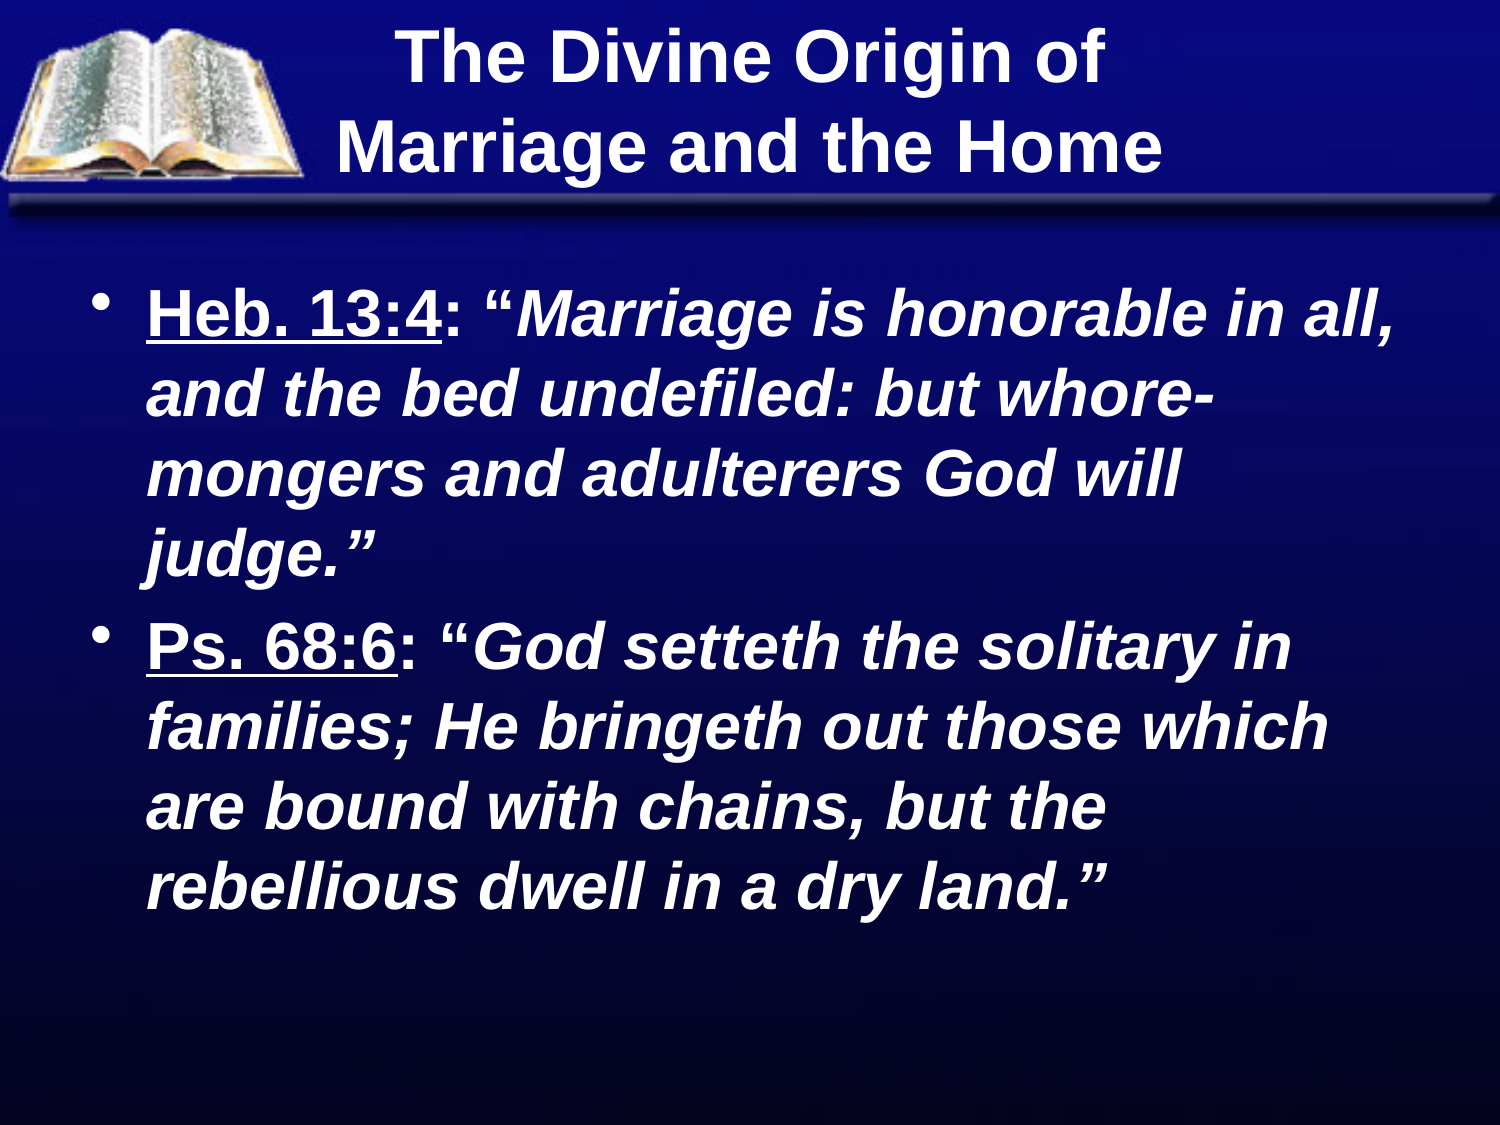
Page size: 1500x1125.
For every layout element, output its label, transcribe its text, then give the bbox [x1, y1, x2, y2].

picture [0, 0, 1500, 1125]
list Heb. 13:4: “Marriage is honorable in all, and the bed undefiled: but whore-mongers and adulterers God will judge.” Ps. 68:6: “God setteth the solitary in families; He bringeth out those which are bound with chains, but the rebellious dwell in a dry land.” [75, 262, 1425, 1005]
title The Divine Origin of Marriage and the Home [75, 0, 1425, 233]
